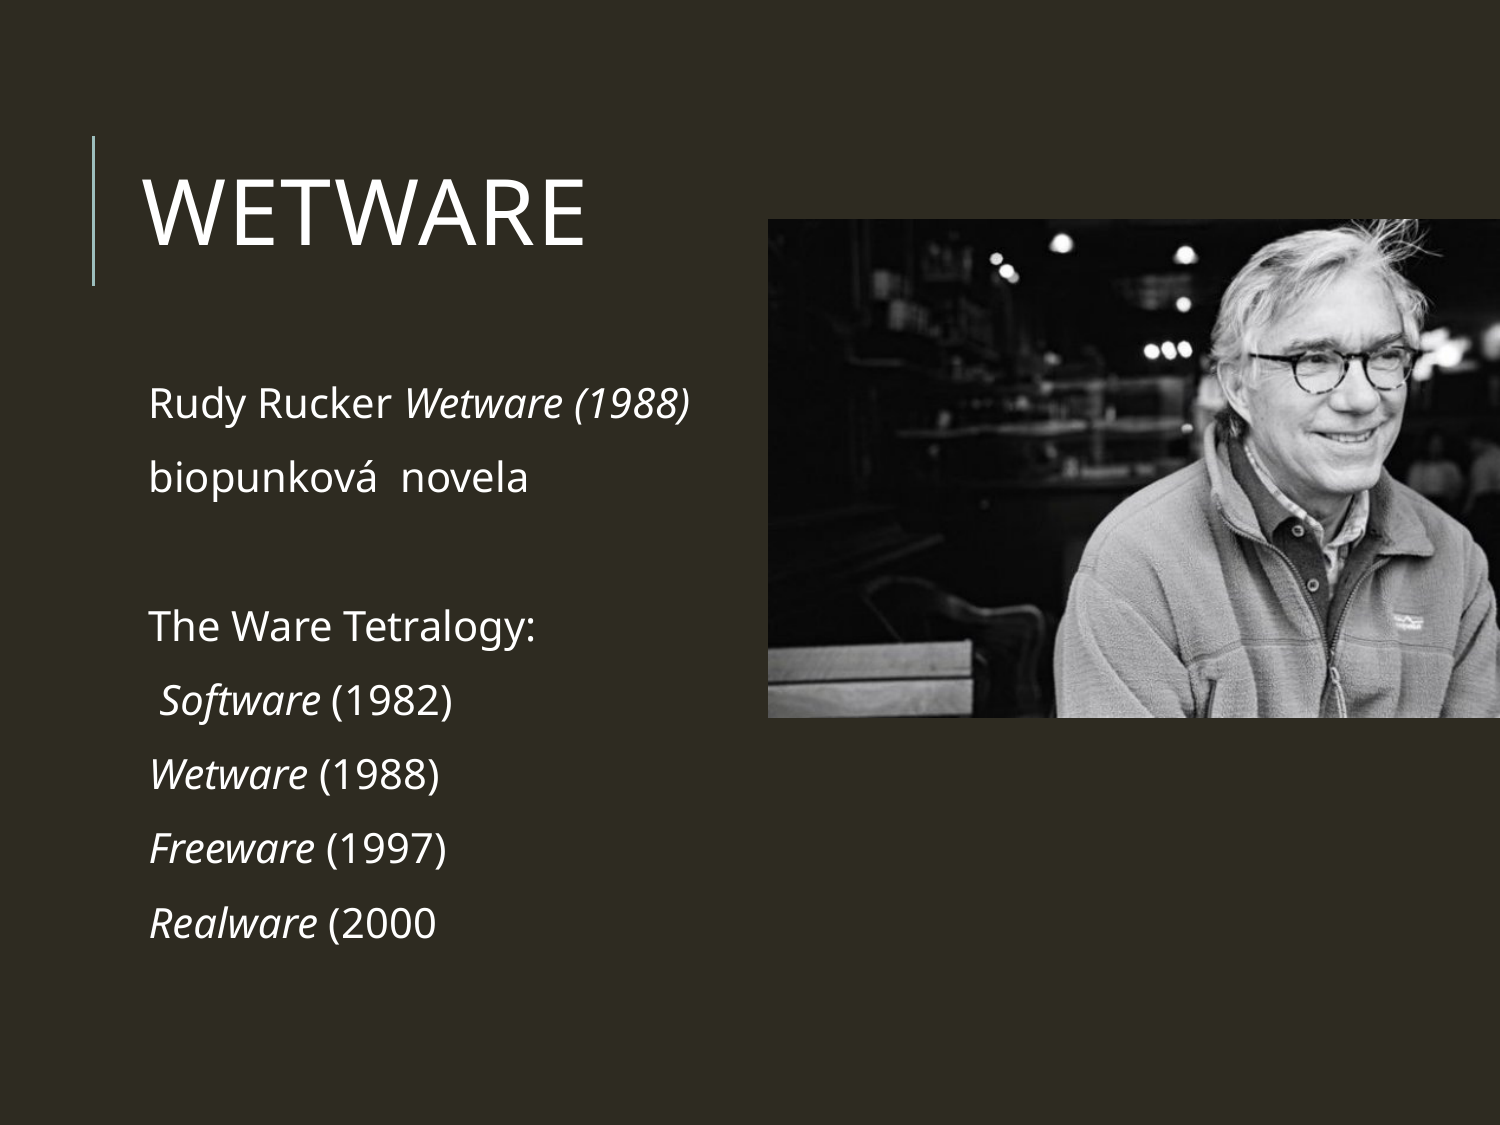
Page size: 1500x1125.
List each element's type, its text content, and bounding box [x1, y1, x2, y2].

list Rudy Rucker Wetware (1988) biopunková novela The Ware Tetralogy: Software (1982) Wetware (1988) Freeware (1997) Realware (2000 [126, 375, 711, 1035]
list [768, 219, 1500, 718]
title Wetware [126, 96, 1322, 342]
